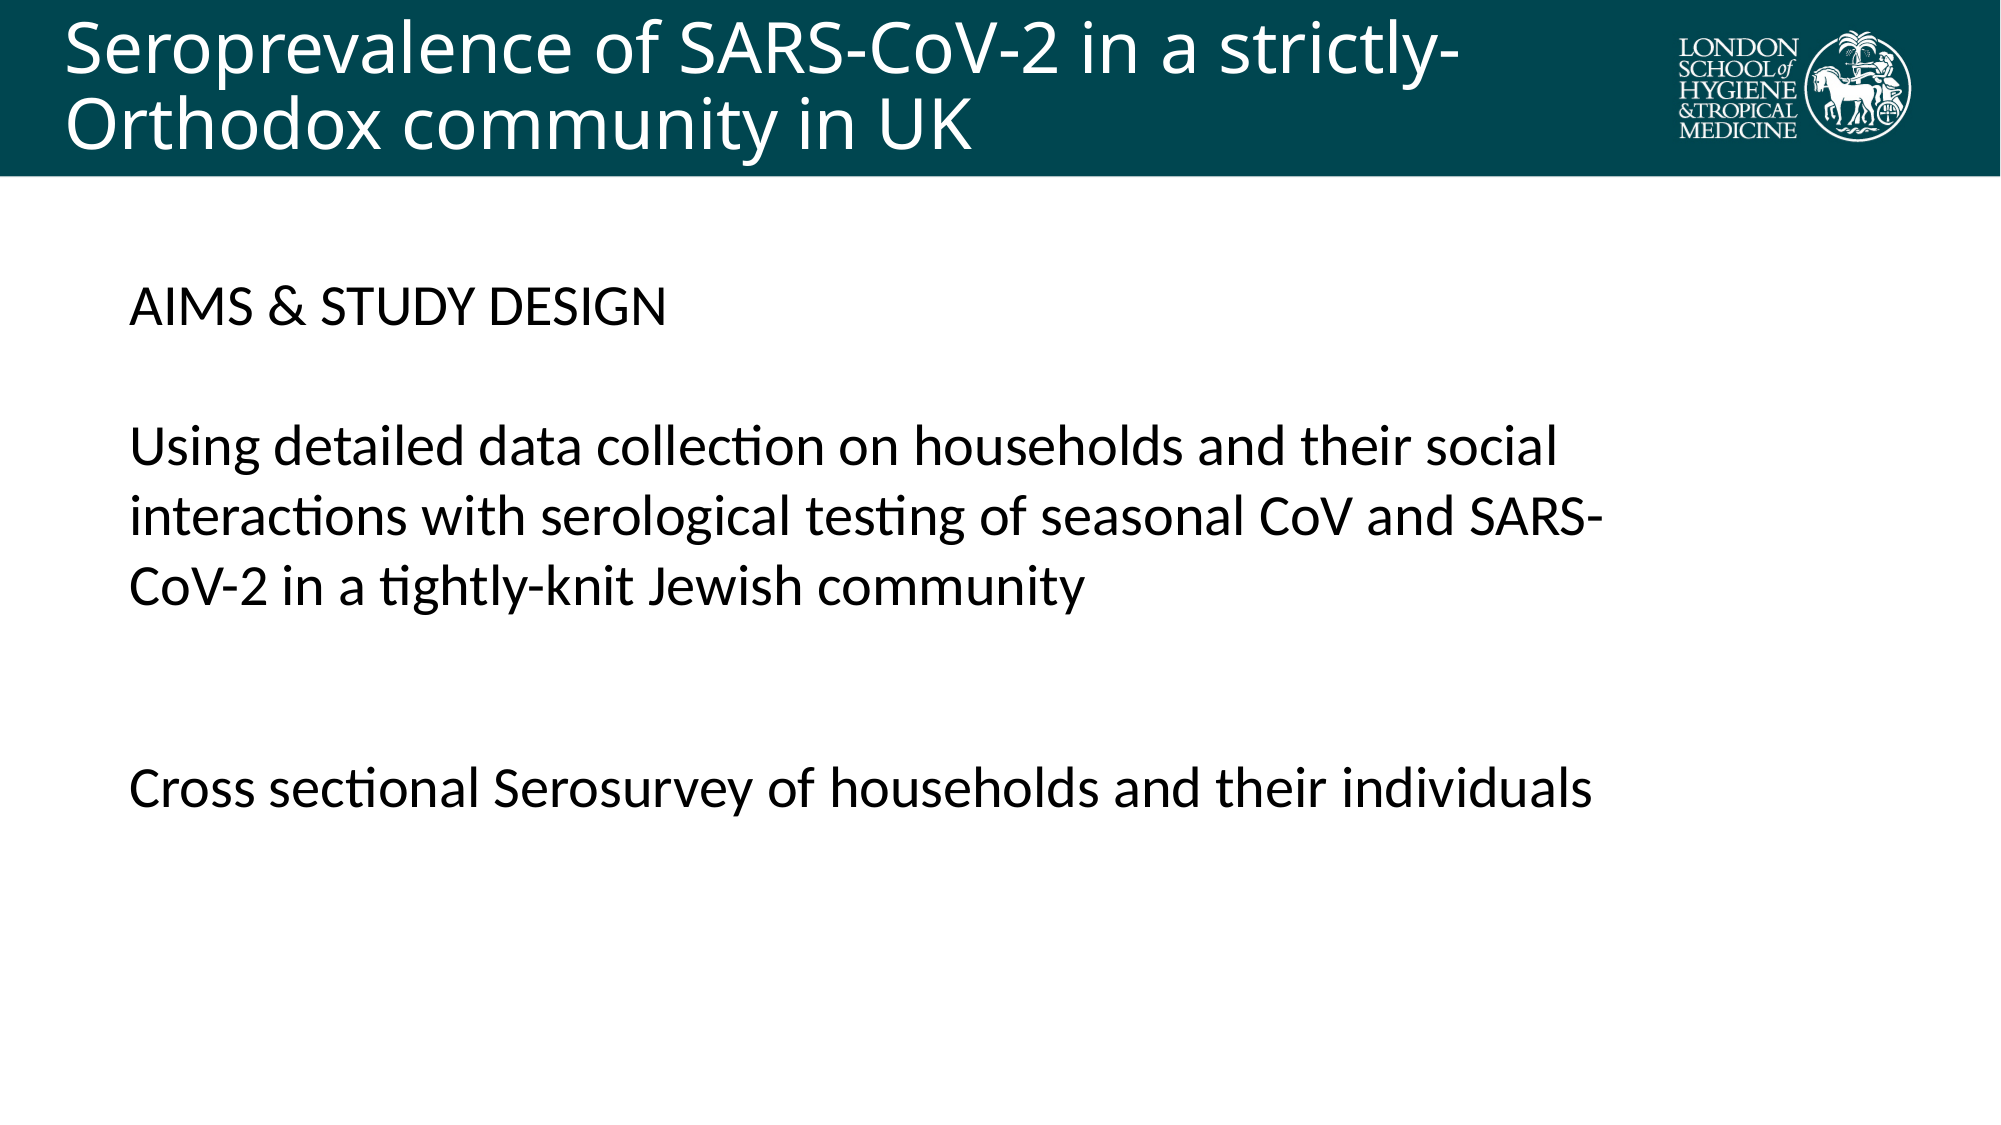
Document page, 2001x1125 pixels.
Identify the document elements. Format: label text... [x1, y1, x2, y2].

title Seroprevalence of SARS-CoV-2 in a strictly-Orthodox community in UK [53, 0, 1536, 177]
picture [0, 0, 2001, 1125]
text_box AIMS & STUDY DESIGN Using detailed data collection on households and their social interactions with serological testing of seasonal CoV and SARS-CoV-2 in a tightly-knit Jewish community Cross sectional Serosurvey of households and their individuals [114, 260, 1702, 754]
